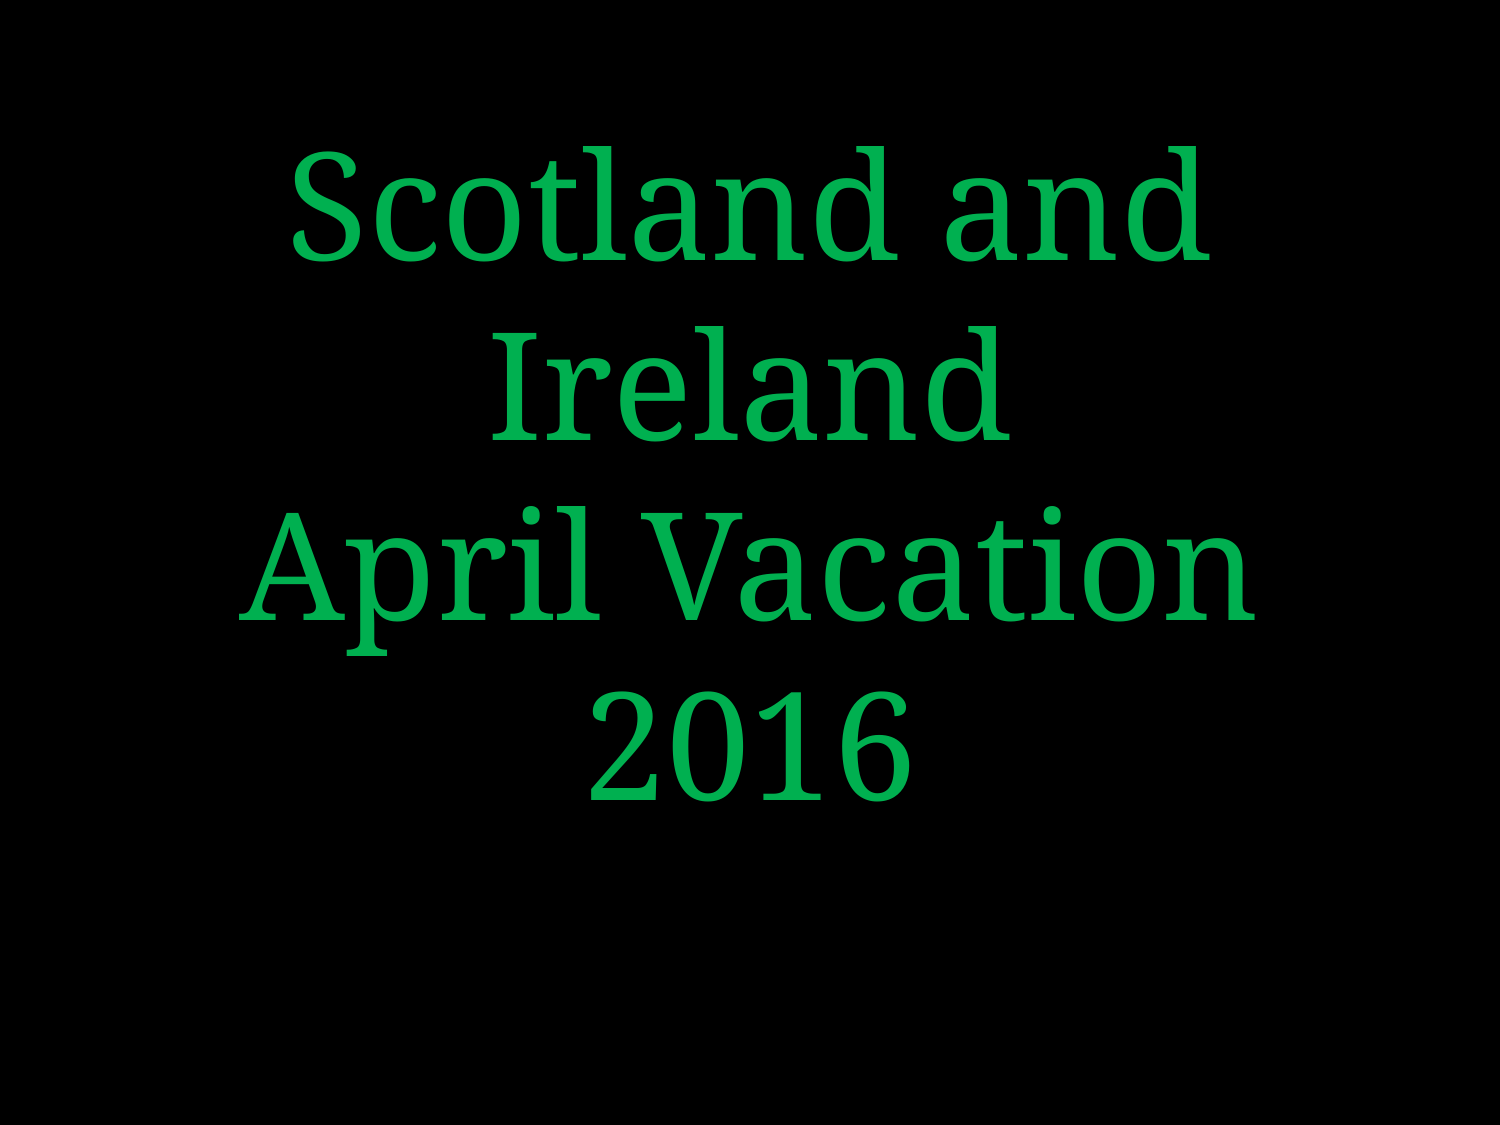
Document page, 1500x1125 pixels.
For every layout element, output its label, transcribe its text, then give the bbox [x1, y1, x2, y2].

title Scotland and Ireland April Vacation 2016 [112, 349, 1388, 591]
